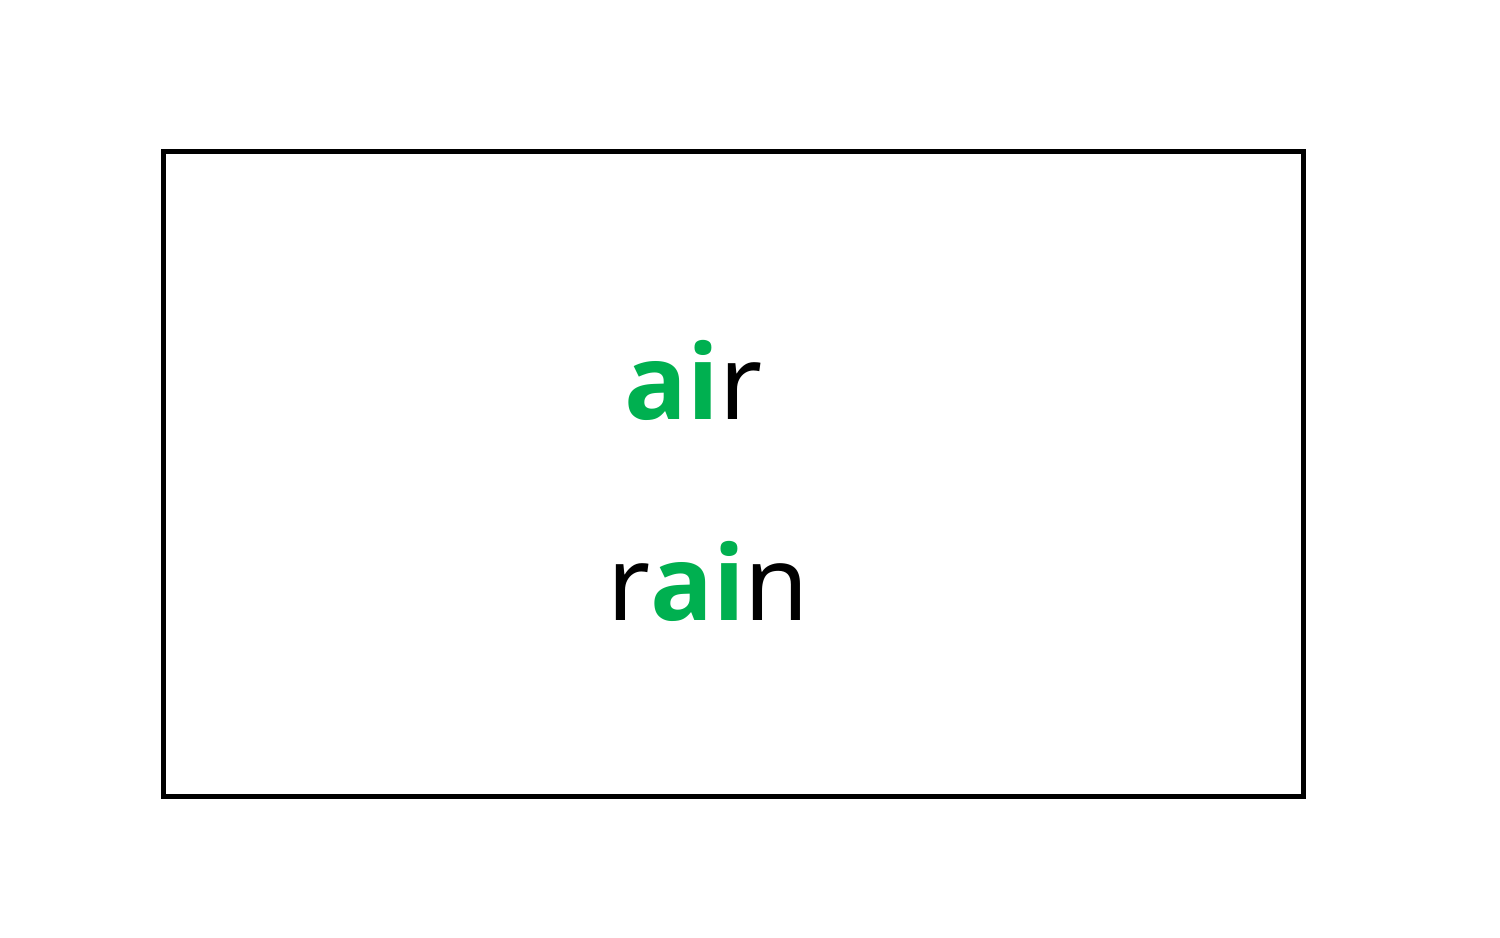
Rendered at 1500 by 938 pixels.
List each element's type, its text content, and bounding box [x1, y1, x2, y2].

text_box rain [465, 445, 952, 647]
text_box [163, 150, 1304, 797]
text_box [723, 245, 1210, 446]
